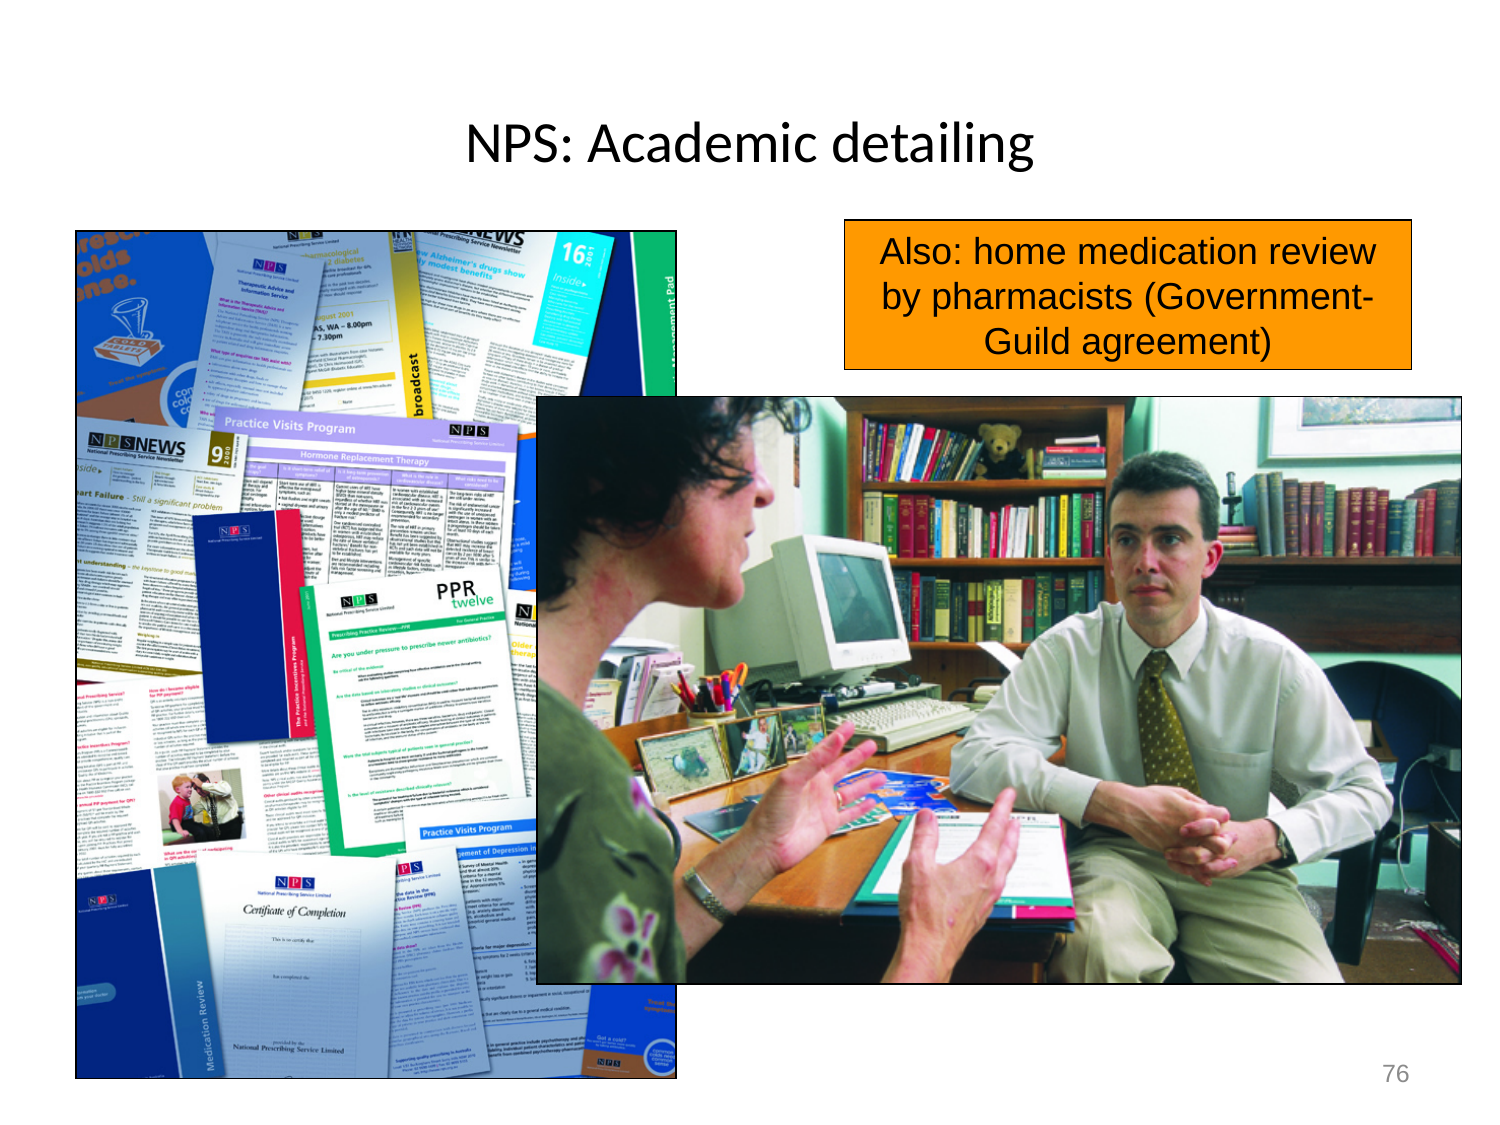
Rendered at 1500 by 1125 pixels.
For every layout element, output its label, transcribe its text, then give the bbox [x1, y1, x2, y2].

text_box Also: home medication review by pharmacists (Government-Guild agreement) [844, 219, 1412, 370]
picture [76, 231, 1462, 1078]
slide_number 76 [1074, 1042, 1425, 1103]
title NPS: Academic detailing [75, 45, 1425, 233]
